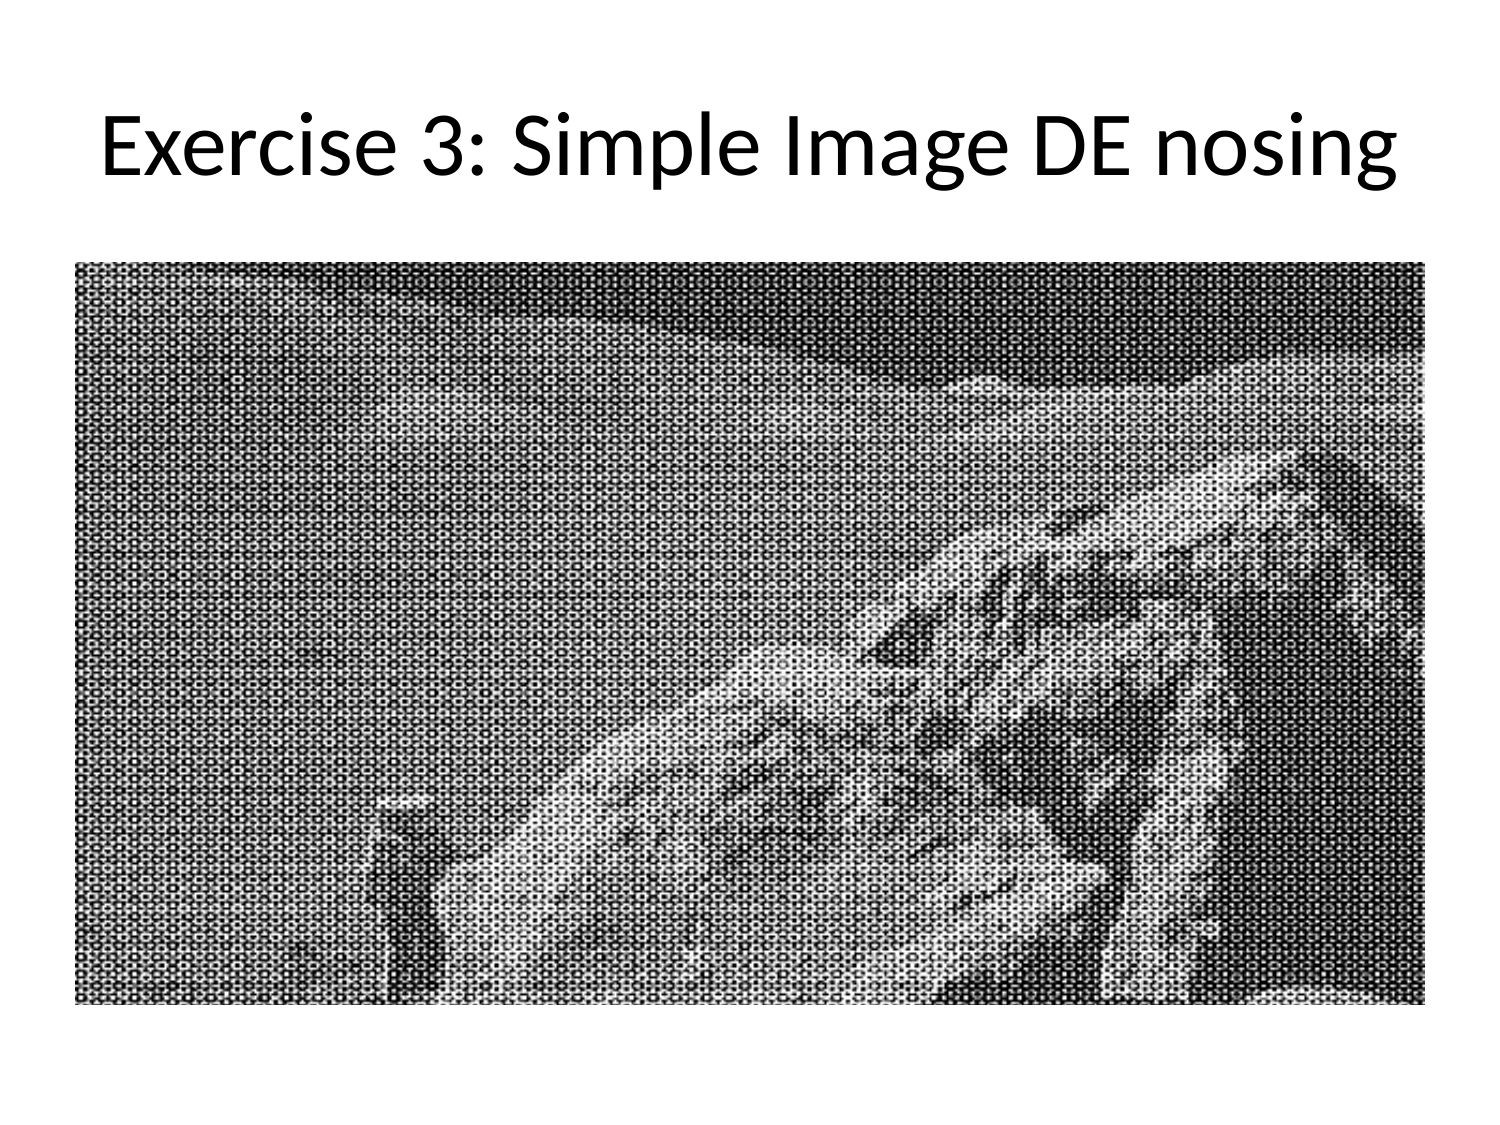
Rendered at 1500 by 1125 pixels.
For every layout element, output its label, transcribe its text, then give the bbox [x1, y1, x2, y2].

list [74, 262, 1426, 1006]
title Exercise 3: Simple Image DE nosing [75, 45, 1425, 233]
